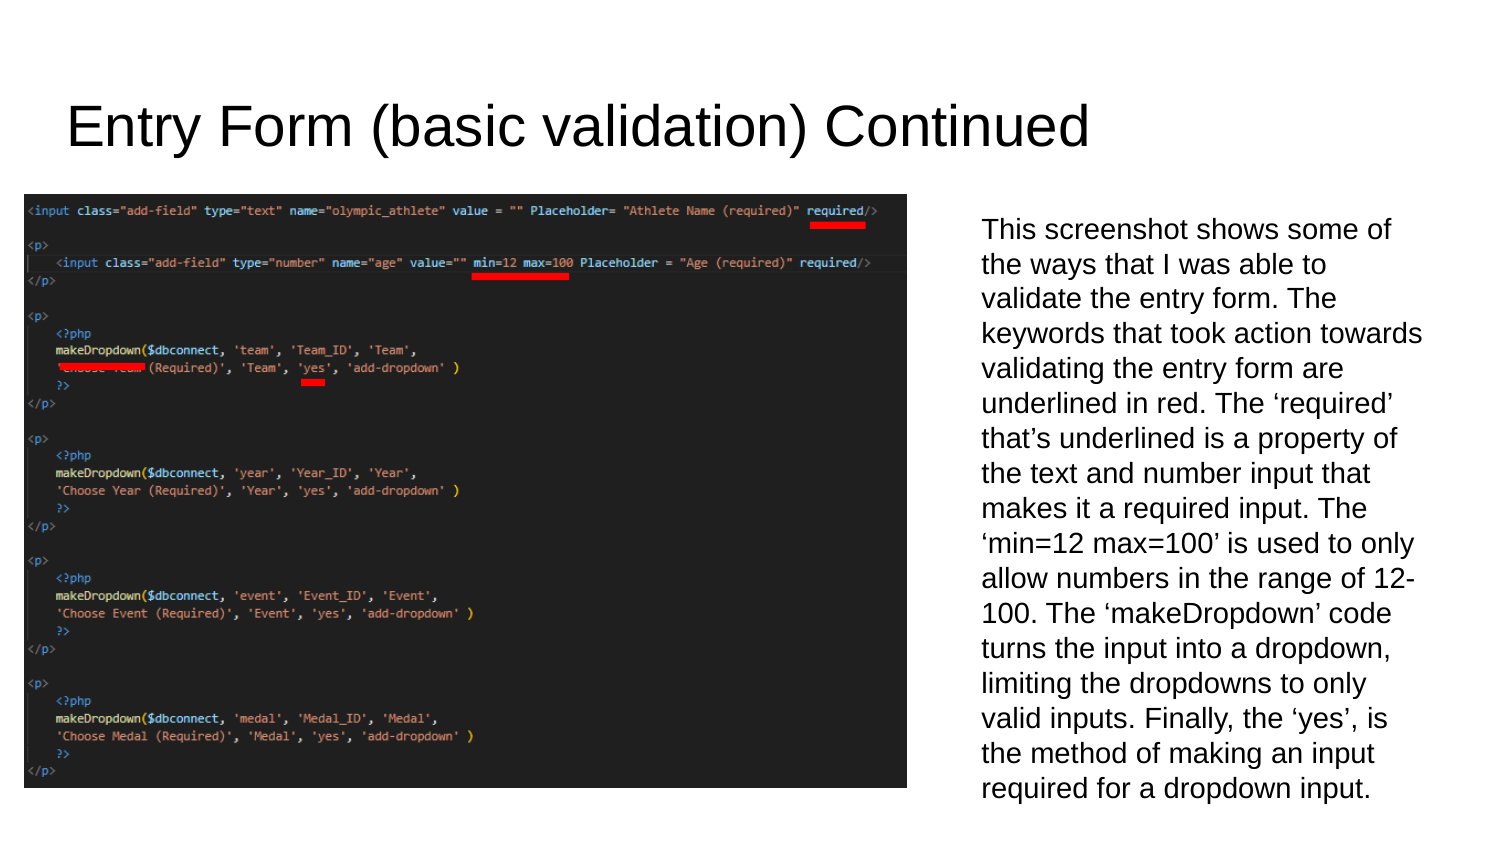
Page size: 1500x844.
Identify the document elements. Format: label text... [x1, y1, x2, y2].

picture [24, 194, 907, 788]
title Entry Form (basic validation) Continued [51, 72, 1449, 167]
text_box This screenshot shows some of the ways that I was able to validate the entry form. The keywords that took action towards validating the entry form are underlined in red. The ‘required’ that’s underlined is a property of the text and number input that makes it a required input. The ‘min=12 max=100’ is used to only allow numbers in the range of 12-100. The ‘makeDropdown’ code turns the input into a dropdown, limiting the dropdowns to only valid inputs. Finally, the ‘yes’, is the method of making an input required for a dropdown input. [966, 194, 1449, 819]
